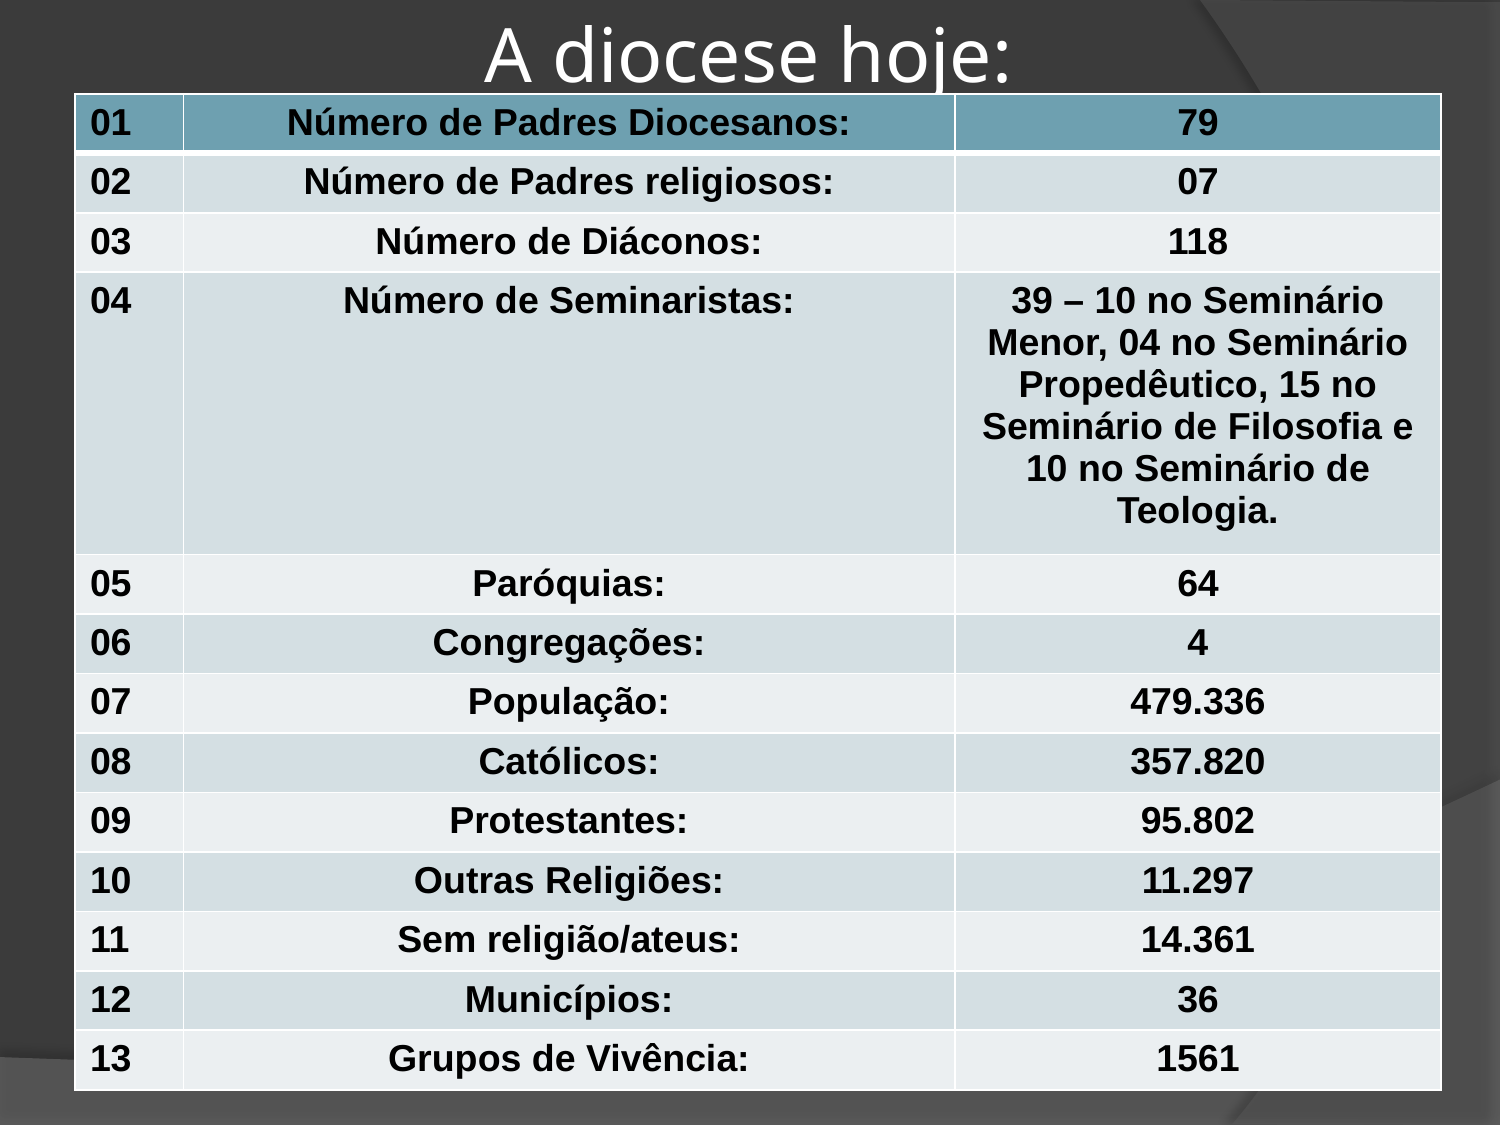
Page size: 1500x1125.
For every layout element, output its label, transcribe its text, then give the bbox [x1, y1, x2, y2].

table_cell 1561 [956, 1031, 1440, 1089]
table_cell Católicos: [184, 734, 954, 792]
table_cell Outras Religiões: [184, 853, 954, 911]
table_cell 02 [76, 156, 183, 212]
table_cell Número de Diáconos: [184, 214, 954, 271]
table_cell Protestantes: [184, 793, 954, 851]
table_cell 12 [76, 972, 183, 1029]
table_header 01 [76, 95, 183, 150]
table_cell Congregações: [184, 615, 954, 673]
table_cell 118 [956, 214, 1440, 271]
table_cell 13 [76, 1031, 183, 1089]
table_cell 06 [76, 615, 183, 673]
table_cell 479.336 [956, 674, 1440, 732]
table_header Número de Padres Diocesanos: [184, 95, 954, 150]
table_cell 09 [76, 793, 183, 851]
table_cell 4 [956, 615, 1440, 673]
table_cell 14.361 [956, 912, 1440, 970]
table_cell Grupos de Vivência: [184, 1031, 954, 1089]
table_cell 03 [76, 214, 183, 271]
title A diocese hoje: [75, 0, 1442, 93]
table_cell 05 [76, 555, 183, 613]
table_cell Municípios: [184, 972, 954, 1029]
table_cell 04 [76, 273, 183, 554]
table_cell Sem religião/ateus: [184, 912, 954, 970]
table_cell População: [184, 674, 954, 732]
table_cell 11.297 [956, 853, 1440, 911]
table_cell Paróquias: [184, 555, 954, 613]
table_cell 95.802 [956, 793, 1440, 851]
table_cell 357.820 [956, 734, 1440, 792]
table_cell 08 [76, 734, 183, 792]
table_cell 11 [76, 912, 183, 970]
table_cell 36 [956, 972, 1440, 1029]
table_header 79 [956, 95, 1440, 150]
table_cell 64 [956, 555, 1440, 613]
table_cell Número de Padres religiosos: [184, 156, 954, 212]
table_cell 39 – 10 no Seminário Menor, 04 no Seminário Propedêutico, 15 no Seminário de Filosofia e 10 no Seminário de Teologia. [956, 273, 1440, 554]
table_cell 10 [76, 853, 183, 911]
table_cell Número de Seminaristas: [184, 273, 954, 554]
table_cell 07 [76, 674, 183, 732]
table_cell 07 [956, 156, 1440, 212]
